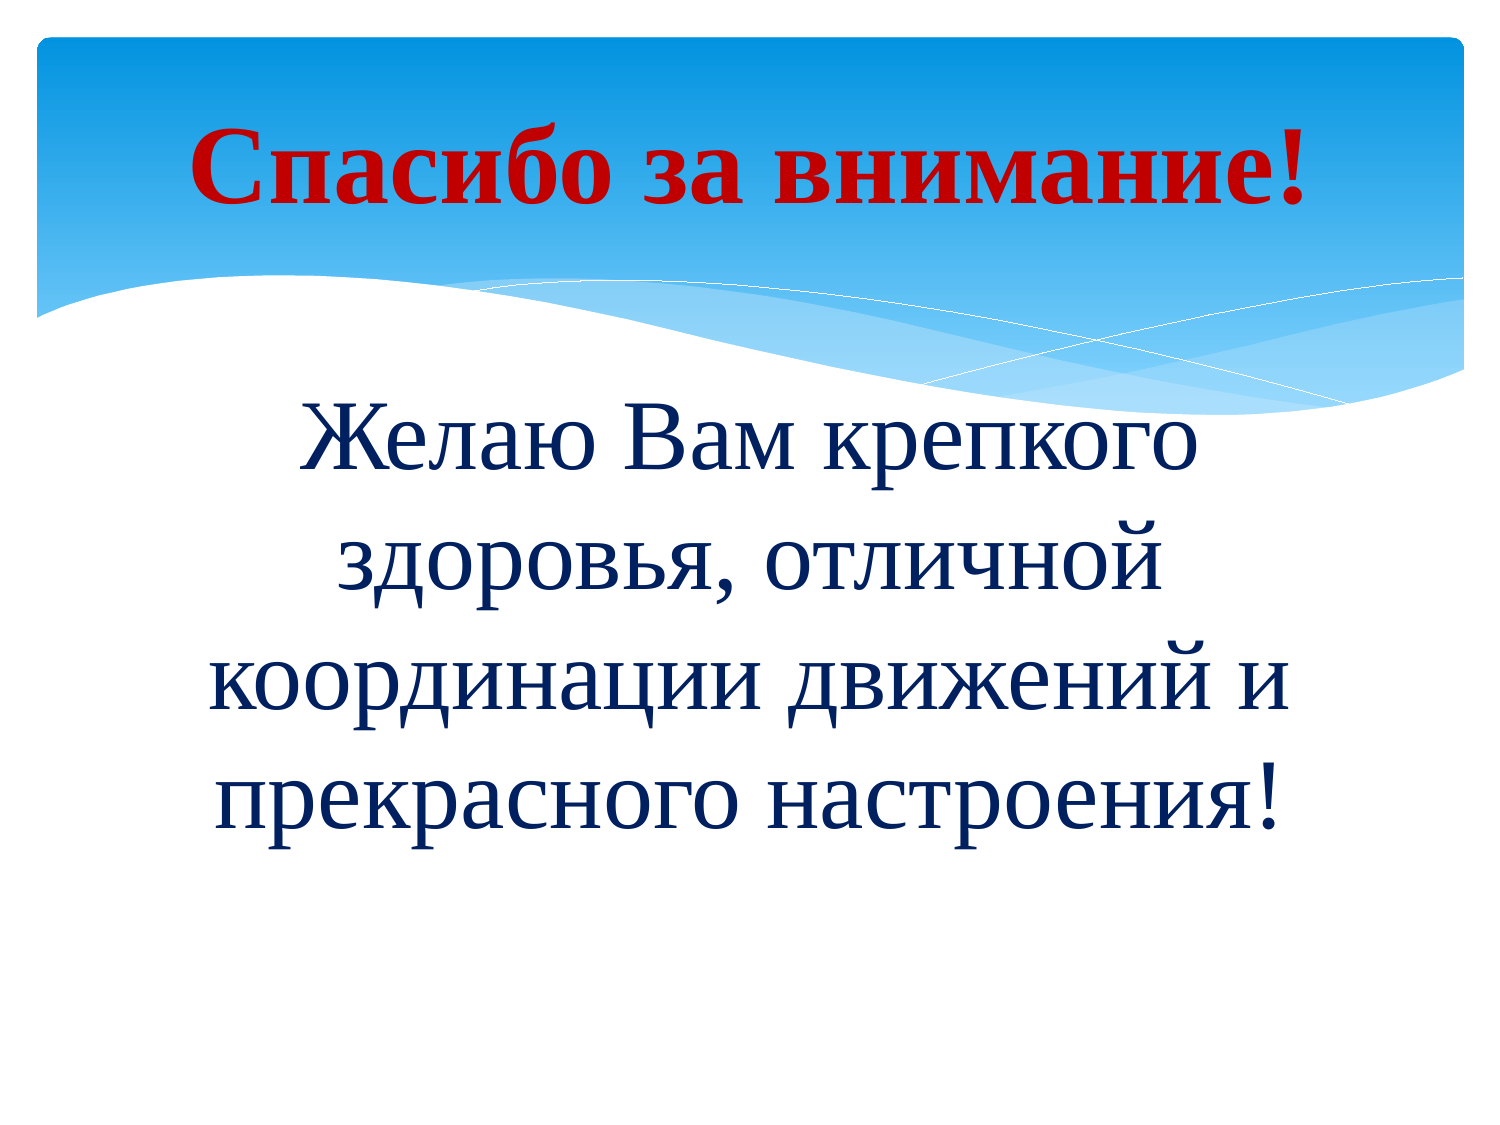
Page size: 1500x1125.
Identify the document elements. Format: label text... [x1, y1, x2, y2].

title Спасибо за внимание! [75, 55, 1425, 261]
list Желаю Вам крепкого здоровья, отличной координации движений и прекрасного настроения! [143, 361, 1359, 1005]
